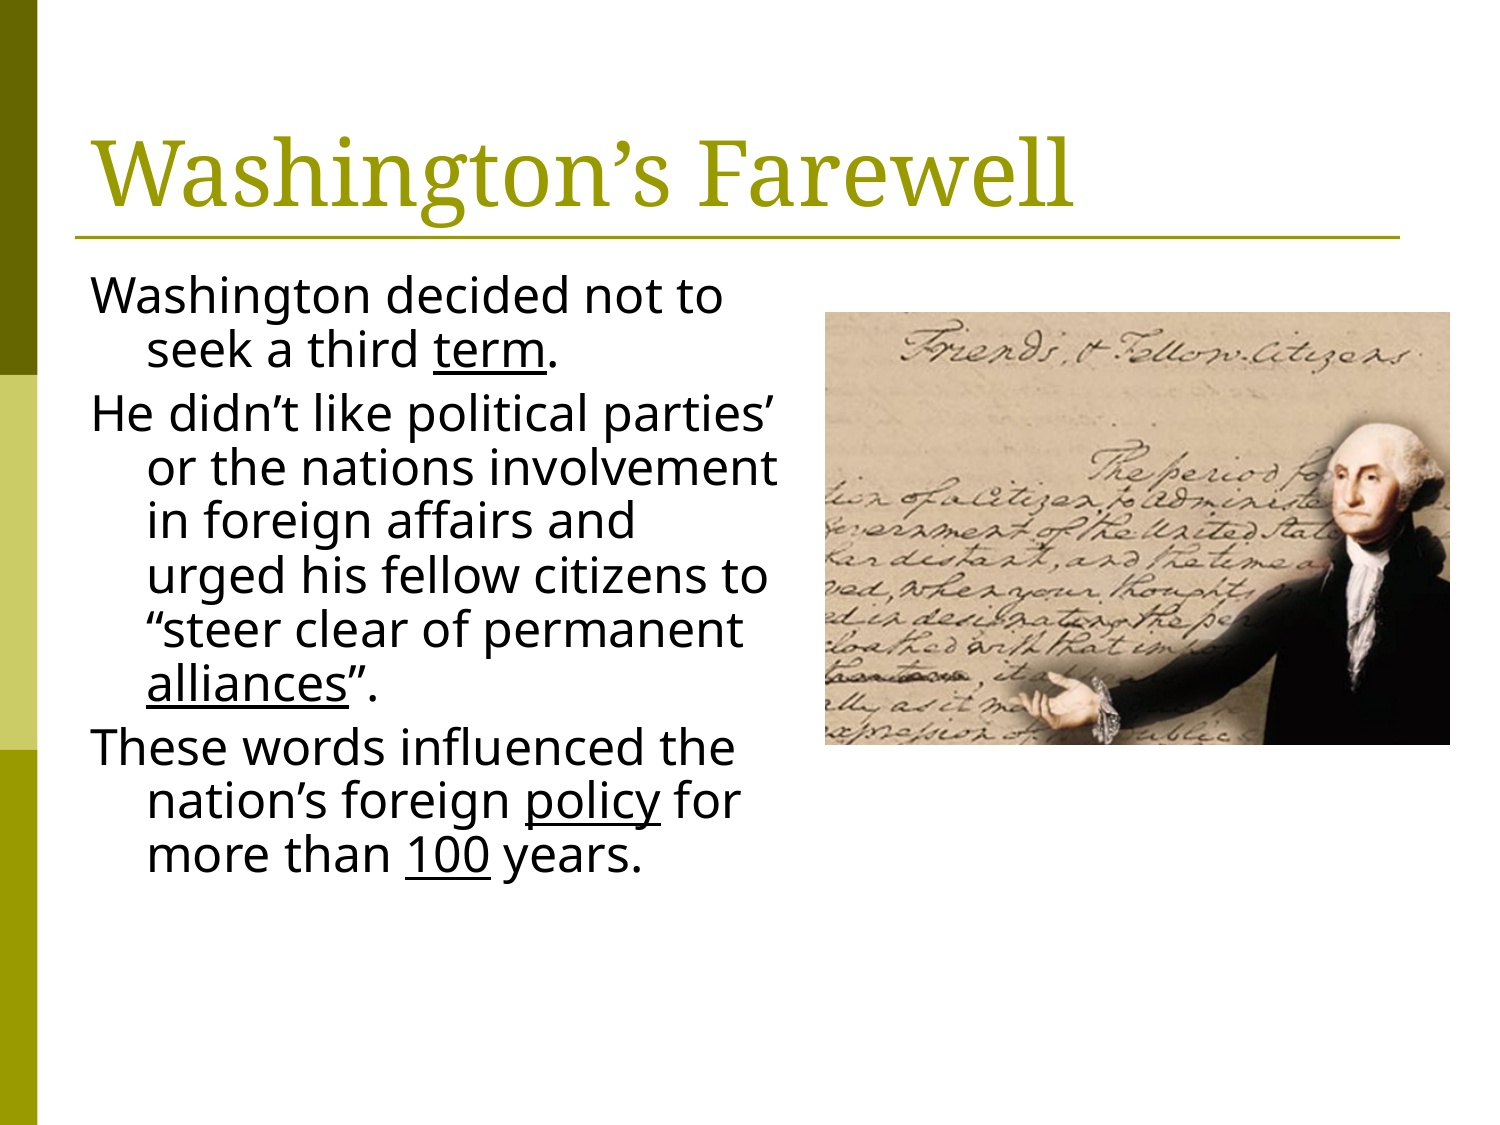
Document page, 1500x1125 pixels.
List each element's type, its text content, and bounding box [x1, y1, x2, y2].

picture [824, 312, 1450, 745]
title Washington’s Farewell [75, 45, 1425, 233]
list Washington decided not to seek a third term. He didn’t like political parties’ or the nations involvement in foreign affairs and urged his fellow citizens to “steer clear of permanent alliances”. These words influenced the nation’s foreign policy for more than 100 years. [75, 262, 800, 1006]
